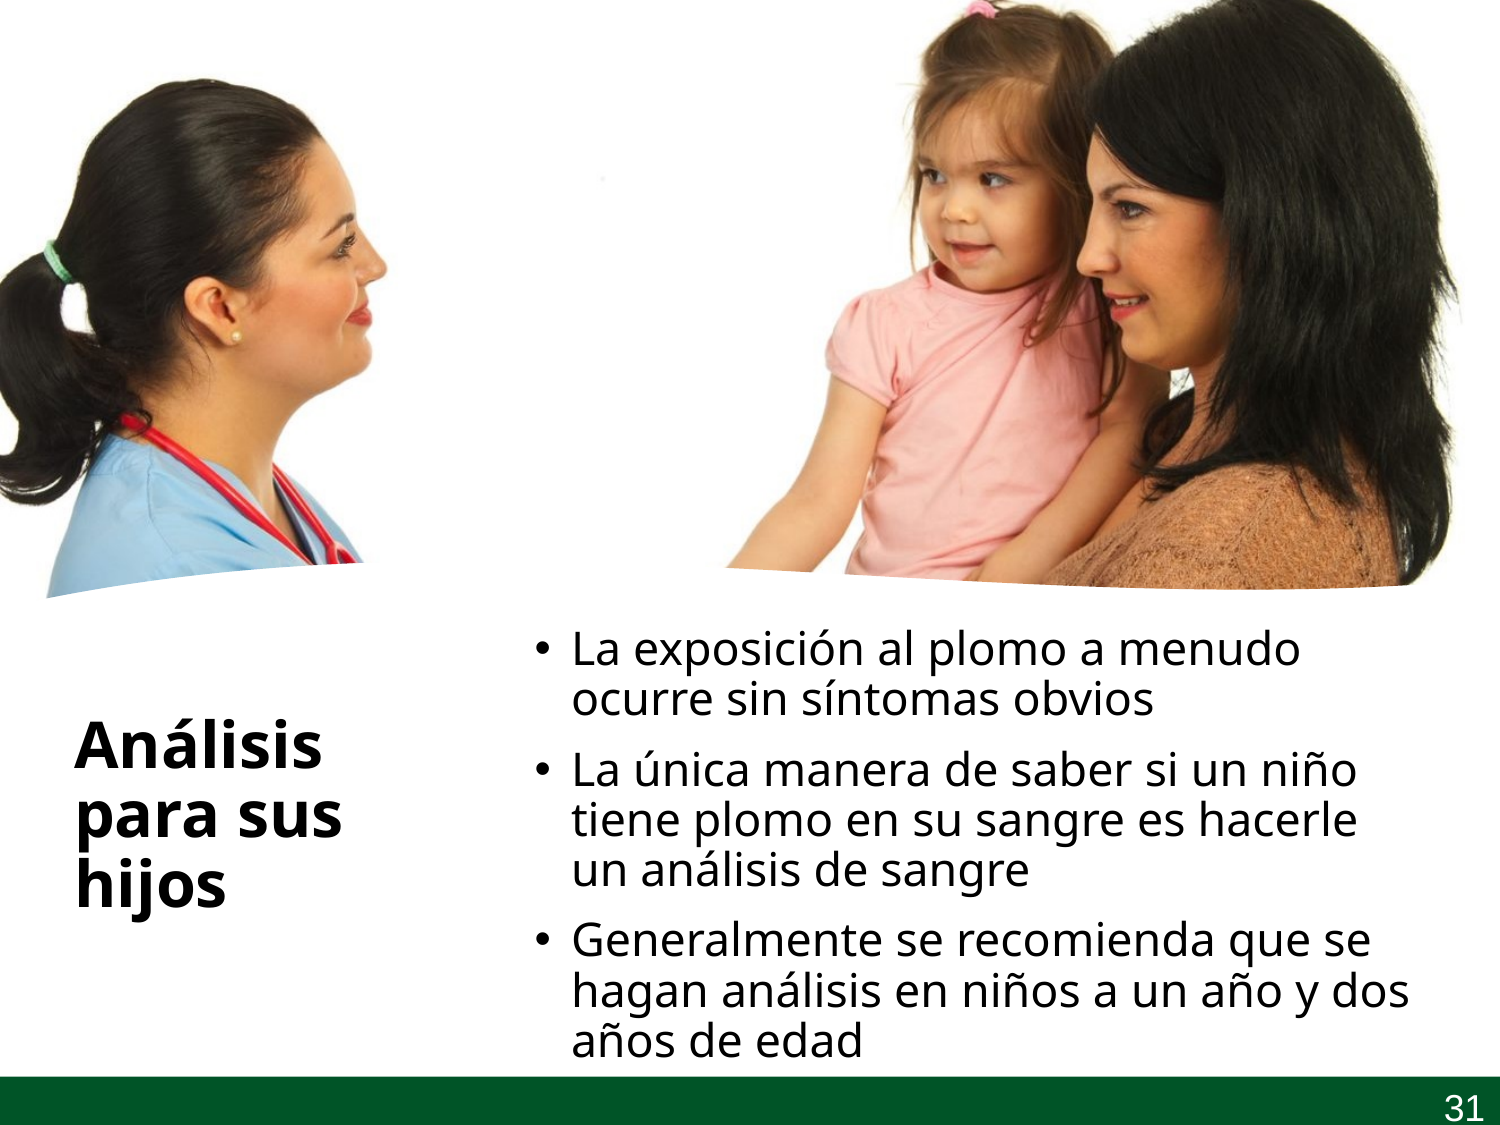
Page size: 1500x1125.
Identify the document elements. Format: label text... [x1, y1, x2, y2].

text_box 31 [1162, 1076, 1500, 1125]
title Análisis para sus hijos [59, 615, 464, 1018]
text_box La exposición al plomo a menudo ocurre sin síntomas obvios La única manera de saber si un niño tiene plomo en su sangre es hacerle un análisis de sangre Generalmente se recomienda que se hagan análisis en niños a un año y dos años de edad [519, 615, 1441, 1077]
picture [0, 0, 1500, 609]
